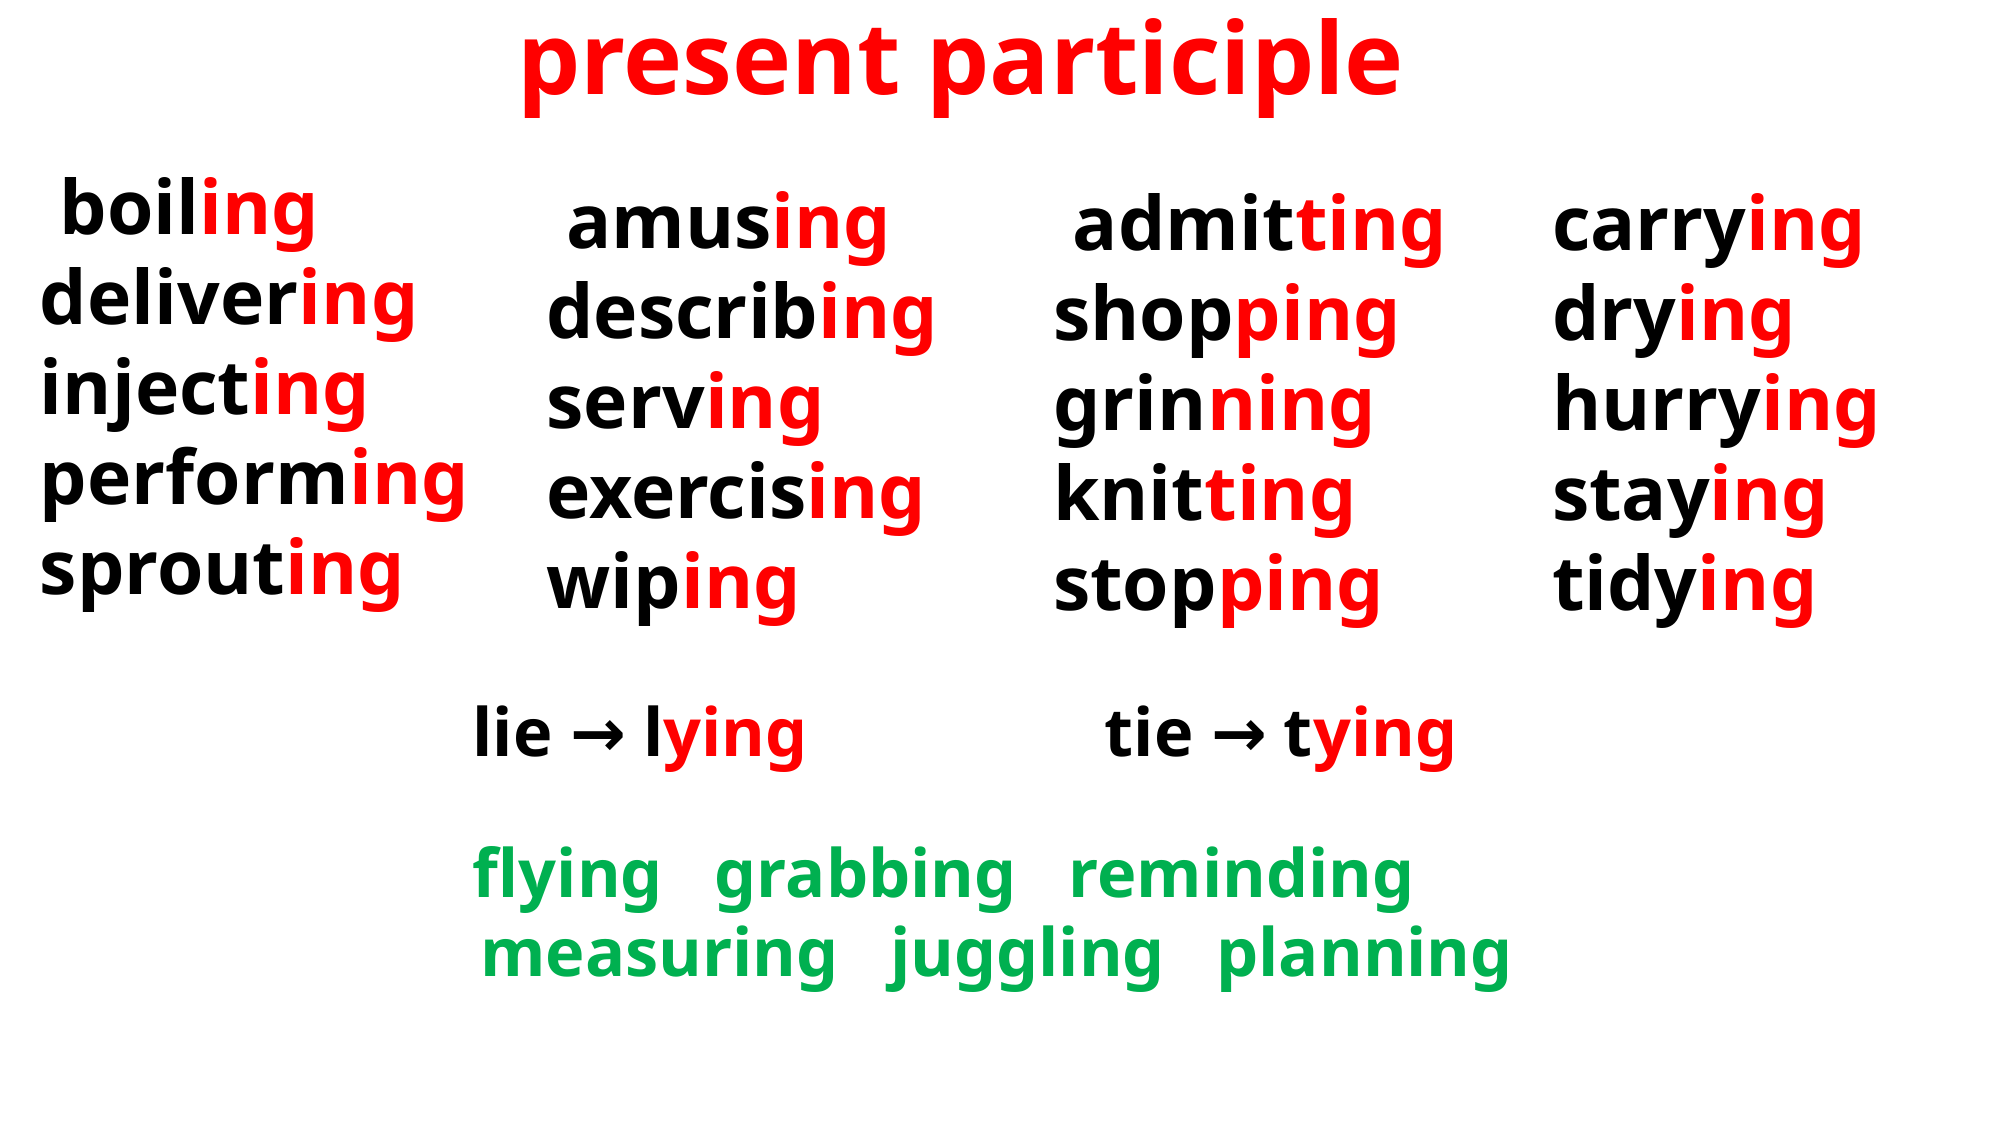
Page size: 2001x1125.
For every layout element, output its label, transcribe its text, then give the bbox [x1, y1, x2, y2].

text_box present participle [502, 0, 1649, 123]
text_box carrying drying hurrying staying tidying [1498, 168, 2000, 633]
text_box lie → lying tie → tying [448, 682, 1649, 778]
text_box amusing describing serving exercising wiping [512, 166, 1076, 632]
text_box flying grabbing reminding measuring juggling planning [448, 822, 1800, 1078]
text_box admitting shopping grinning knitting stopping [1019, 168, 1583, 682]
text_box boiling delivering injecting performing sprouting [5, 152, 570, 618]
